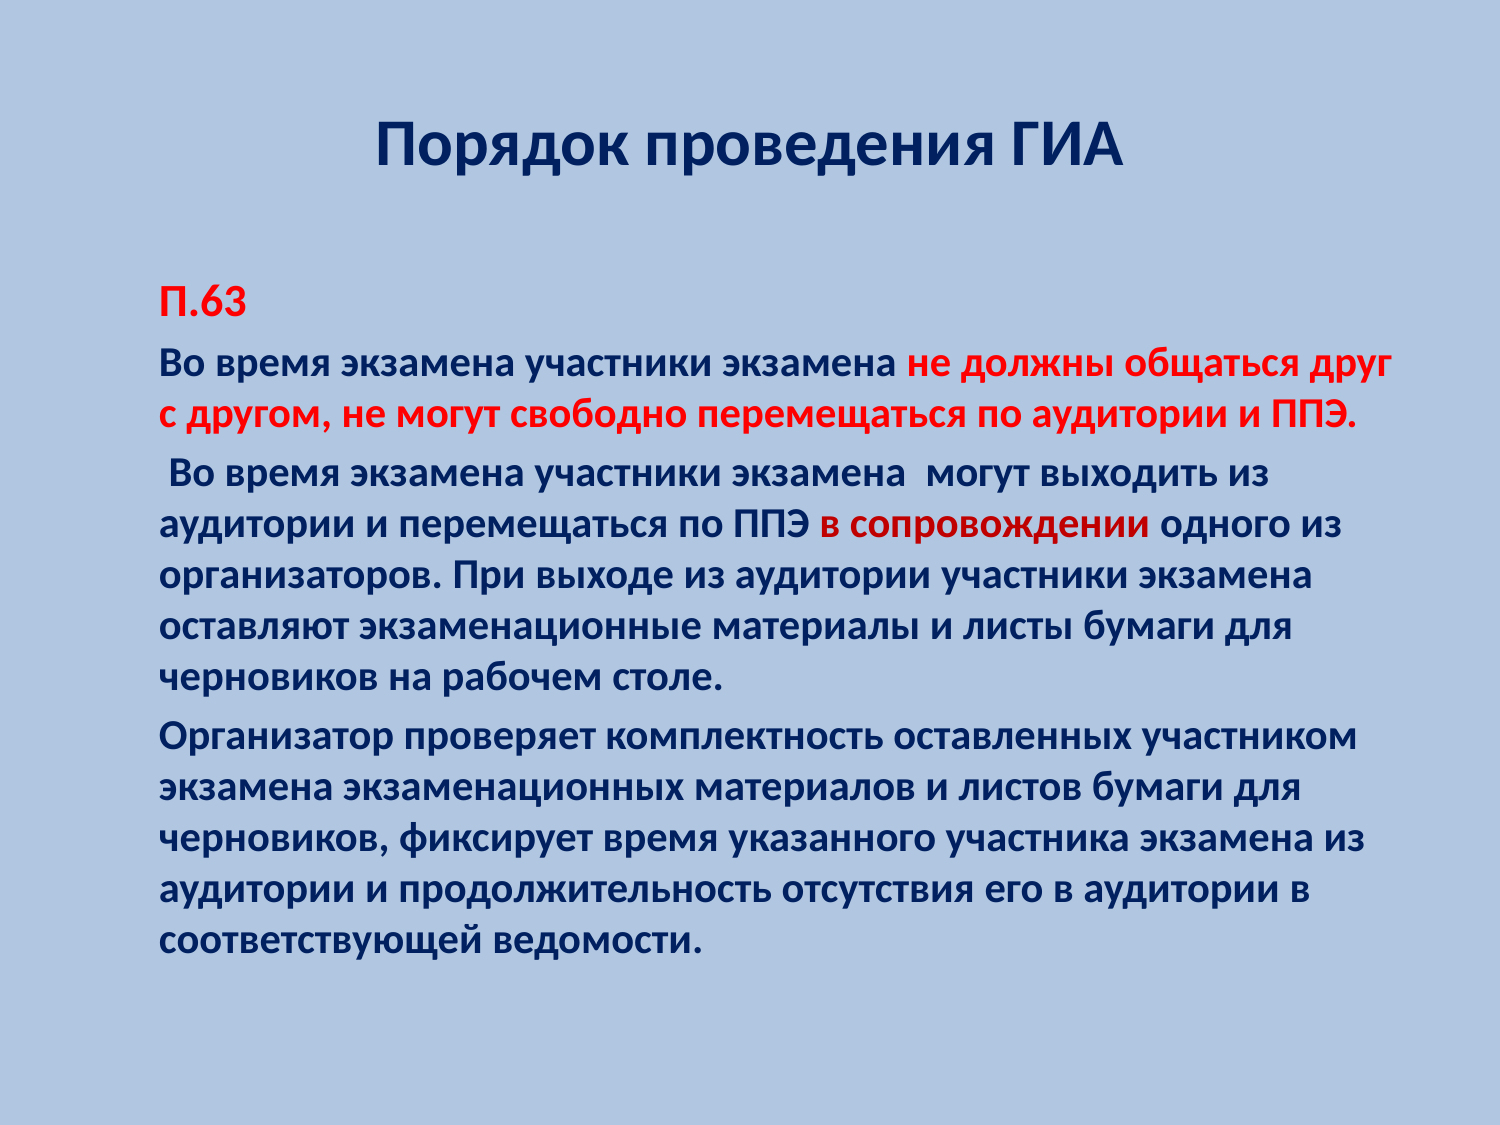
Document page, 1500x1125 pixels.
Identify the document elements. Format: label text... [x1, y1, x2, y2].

list П.63 Во время экзамена участники экзамена не должны общаться друг с другом, не могут свободно перемещаться по аудитории и ППЭ. Во время экзамена участники экзамена могут выходить из аудитории и перемещаться по ППЭ в сопровождении одного из организаторов. При выходе из аудитории участники экзамена оставляют экзаменационные материалы и листы бумаги для черновиков на рабочем столе. Организатор проверяет комплектность оставленных участником экзамена экзаменационных материалов и листов бумаги для черновиков, фиксирует время указанного участника экзамена из аудитории и продолжительность отсутствия его в аудитории в соответствующей ведомости. [53, 262, 1425, 1005]
title Порядок проведения ГИА [75, 45, 1425, 233]
